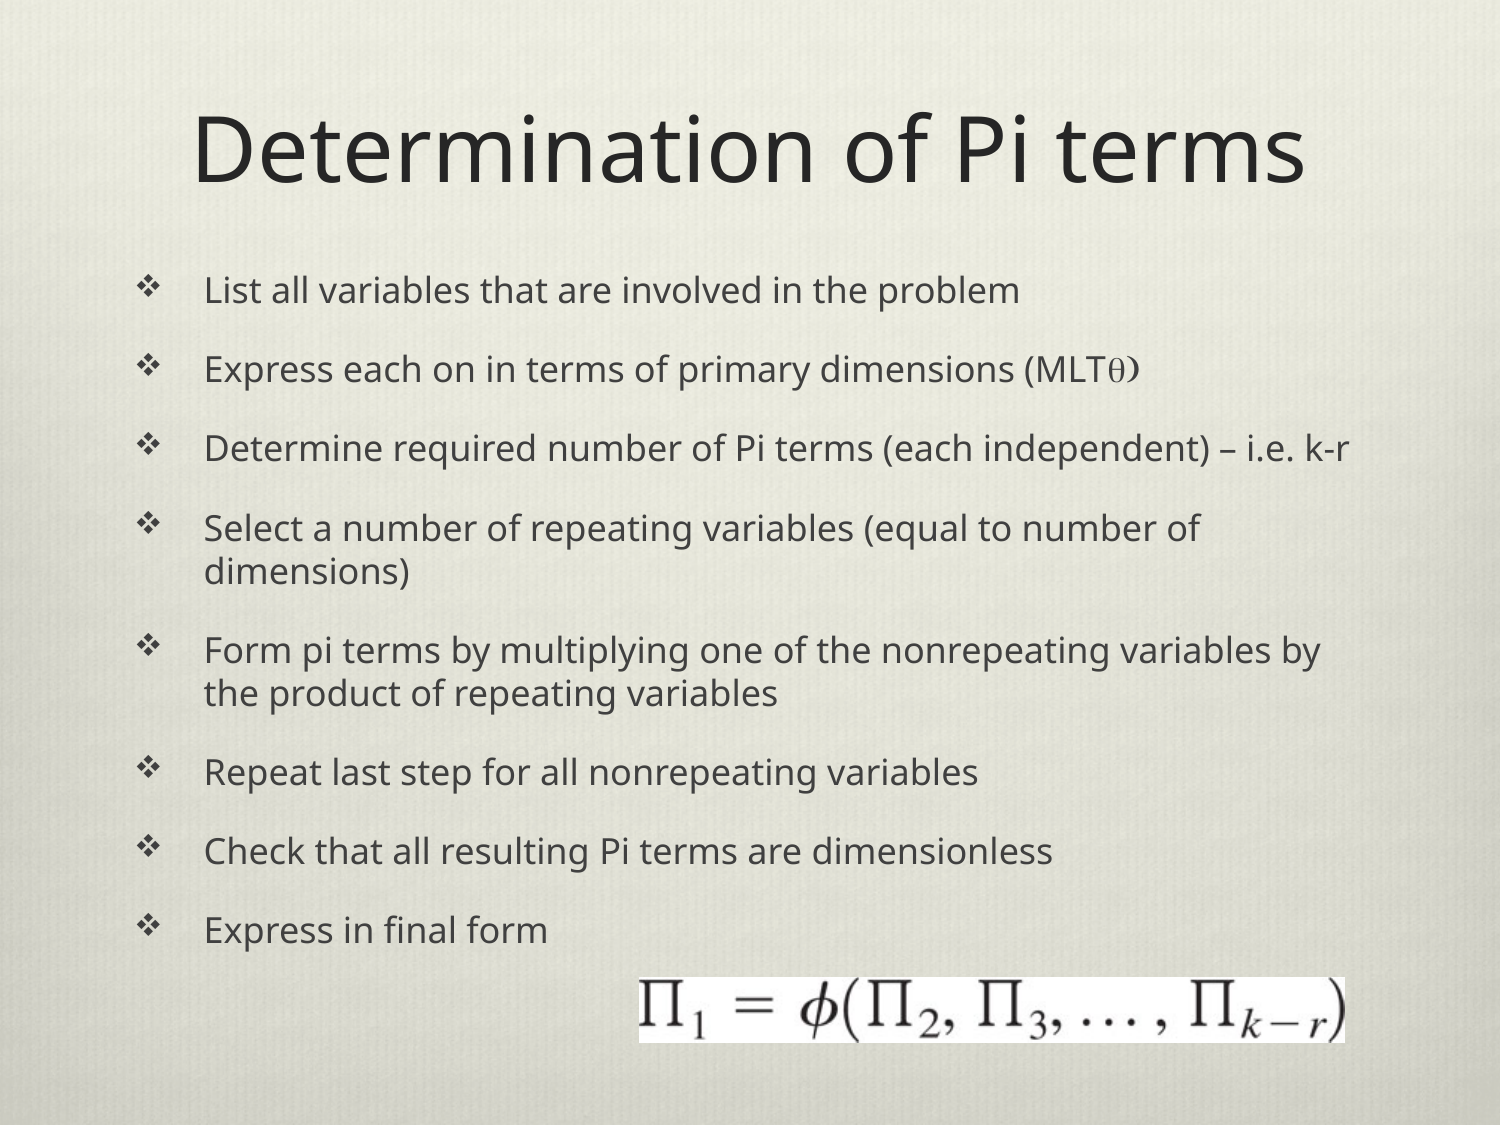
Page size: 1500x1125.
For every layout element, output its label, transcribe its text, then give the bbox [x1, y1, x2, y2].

title Determination of Pi terms [119, 51, 1381, 240]
picture [638, 976, 1346, 1044]
list List all variables that are involved in the problem Express each on in terms of primary dimensions (MLTq) Determine required number of Pi terms (each independent) – i.e. k-r Select a number of repeating variables (equal to number of dimensions) Form pi terms by multiplying one of the nonrepeating variables by the product of repeating variables Repeat last step for all nonrepeating variables Check that all resulting Pi terms are dimensionless Express in final form [119, 260, 1381, 1011]
